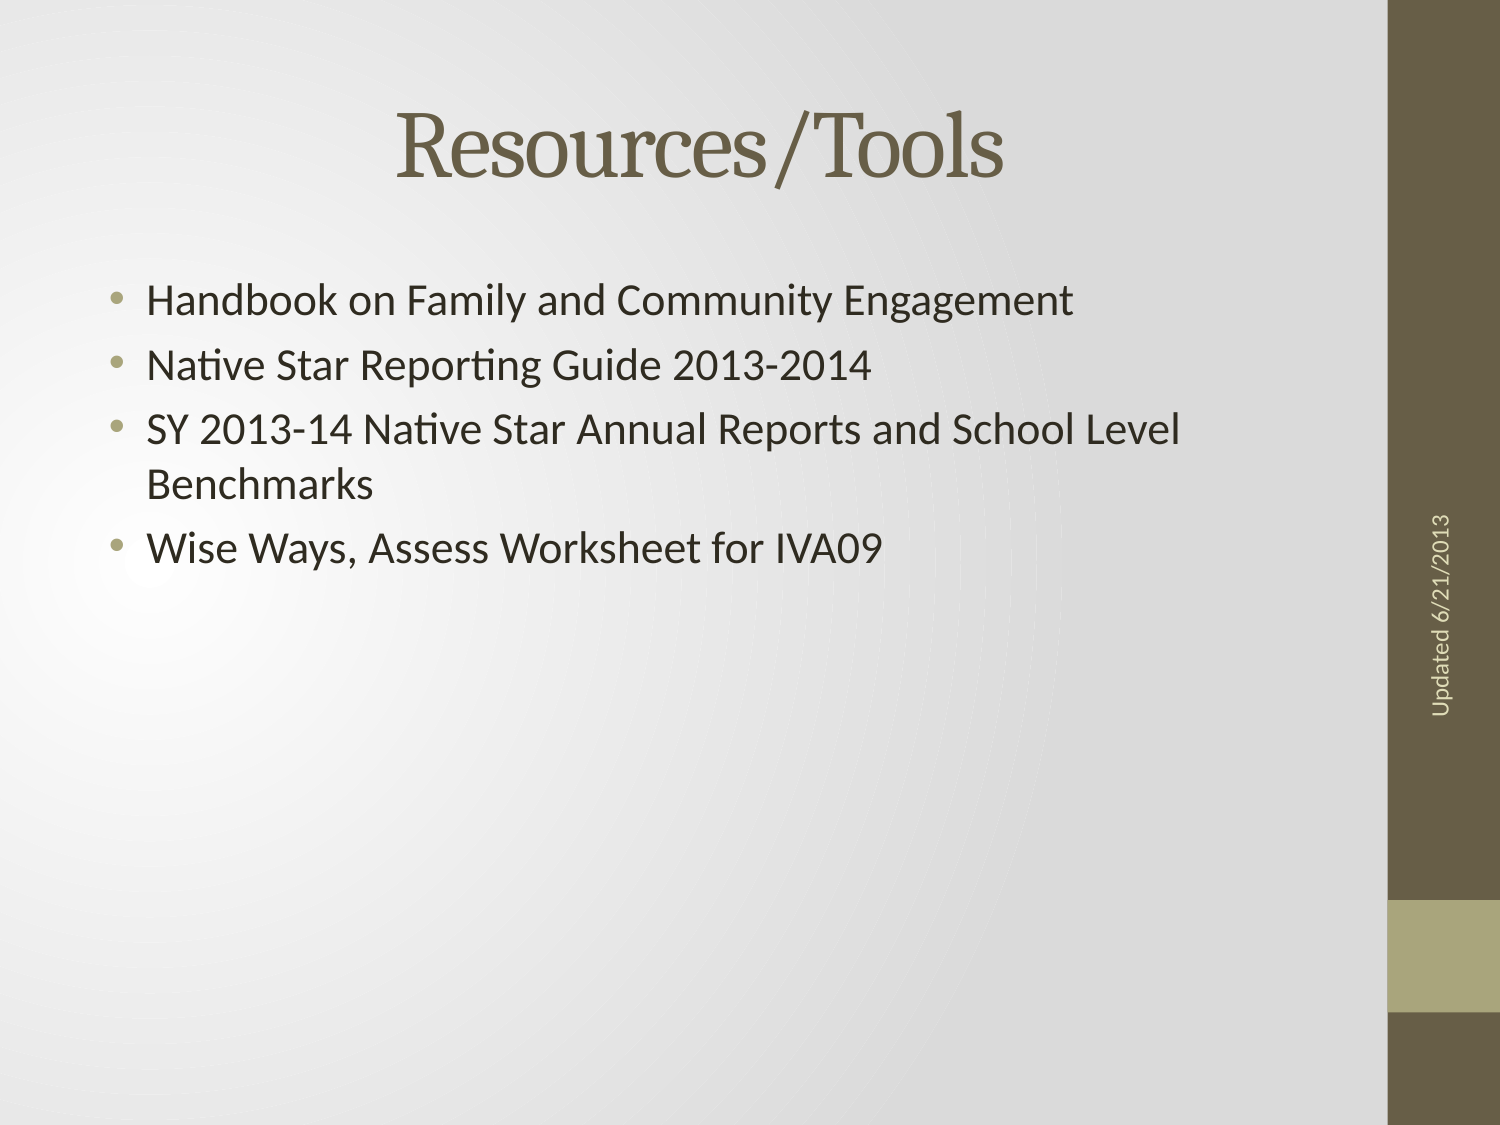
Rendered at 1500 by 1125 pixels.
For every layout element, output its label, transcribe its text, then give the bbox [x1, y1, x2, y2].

footer Updated 6/21/2013 [1408, 500, 1469, 889]
list Handbook on Family and Community Engagement Native Star Reporting Guide 2013-2014 SY 2013-14 Native Star Annual Reports and School Level Benchmarks Wise Ways, Assess Worksheet for IVA09 [75, 262, 1325, 1050]
title Resources/Tools [75, 45, 1325, 233]
